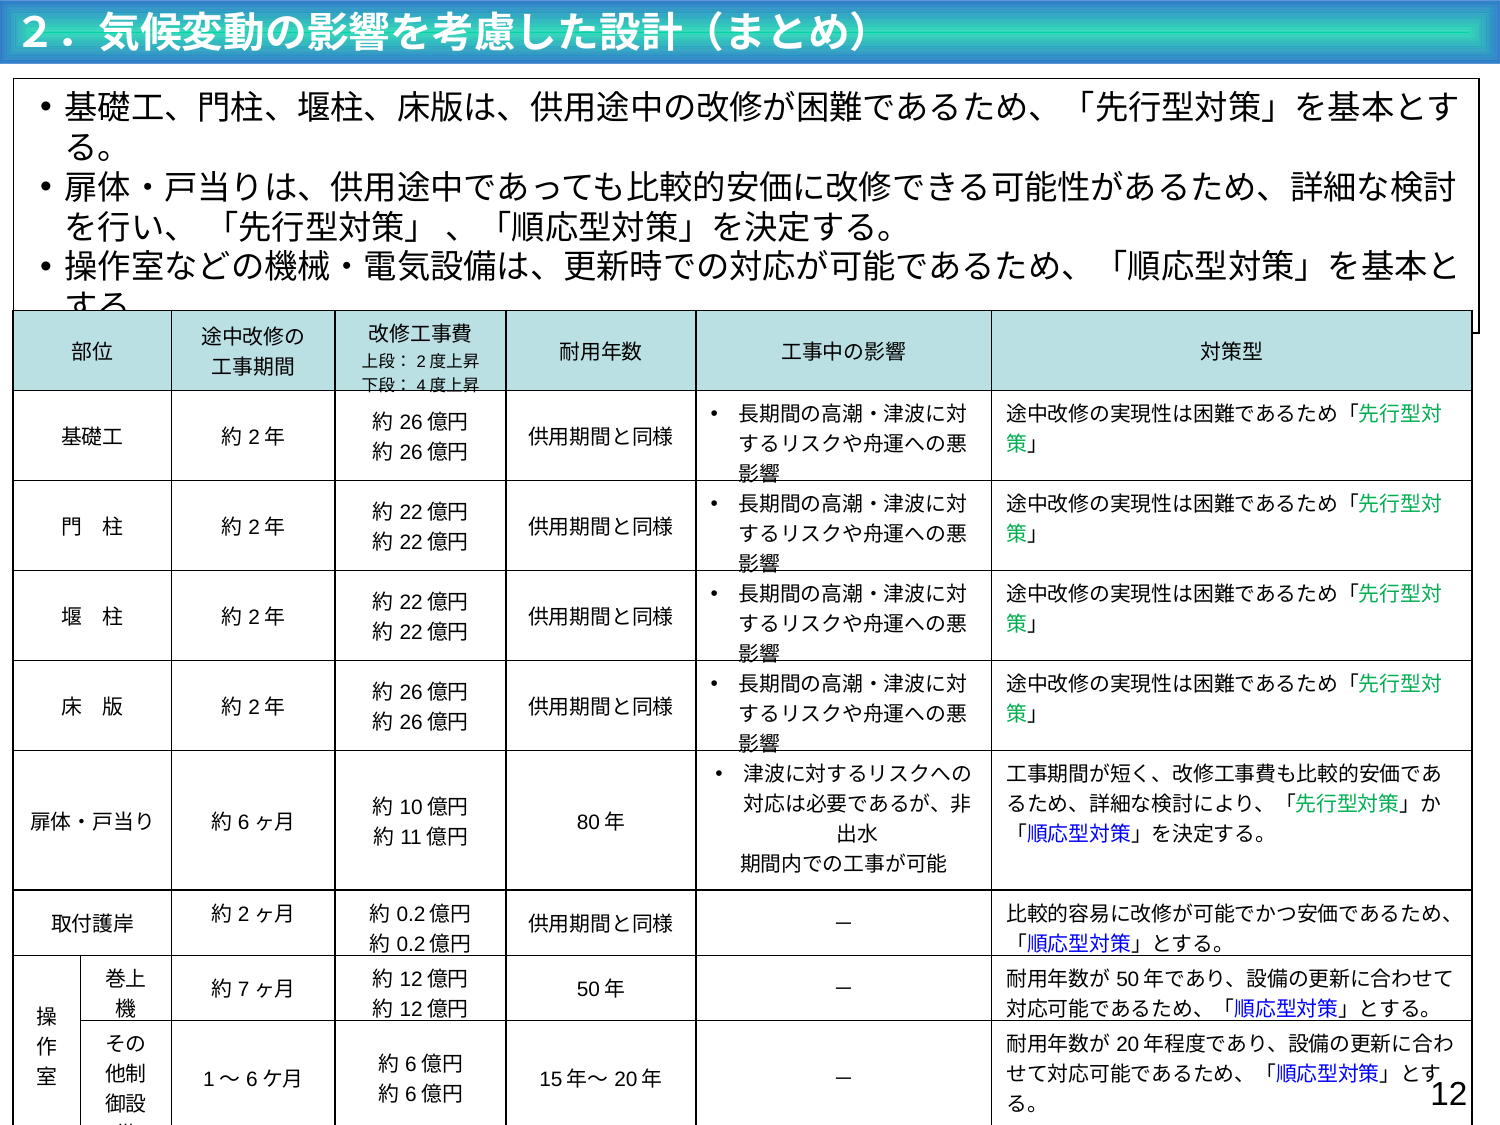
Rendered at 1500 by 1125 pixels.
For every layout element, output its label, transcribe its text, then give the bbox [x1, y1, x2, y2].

table_cell 約26億円 約26億円 [336, 391, 505, 480]
table_header 耐用年数 [507, 311, 695, 390]
table_cell 約26億円 約26億円 [336, 661, 505, 750]
table_cell 50年 [507, 956, 695, 1020]
table_cell 約2年 [172, 661, 334, 750]
table_cell 途中改修の実現性は困難であるため「先行型対策」 [992, 661, 1471, 750]
table_cell 比較的容易に改修が可能でかつ安価であるため、「順応型対策」とする。 [992, 891, 1471, 955]
table_cell 約22億円 約22億円 [336, 481, 505, 570]
table_cell 津波に対するリスクへの対応は必要であるが、非出水 期間内での工事が可能 [697, 751, 991, 889]
table_cell 約2年 [172, 391, 334, 480]
table_header 工事中の影響 [697, 311, 991, 390]
slide_number 11 [1473, 1065, 1483, 1125]
table_cell 80年 [507, 751, 695, 889]
table_cell 扉体・戸当り [14, 751, 171, 889]
table_cell 長期間の高潮・津波に対するリスクや舟運への悪影響 [697, 481, 991, 570]
table_cell － [697, 1021, 991, 1125]
table_cell 1～6ケ月 [172, 1021, 334, 1125]
table_cell 供用期間と同様 [507, 571, 695, 660]
table_cell その他制御設備 [81, 1021, 171, 1125]
table_cell 約2年 [172, 571, 334, 660]
table_cell 約22億円 約22億円 [336, 571, 505, 660]
table_cell 途中改修の実現性は困難であるため「先行型対策」 [992, 571, 1471, 660]
table_cell 約2ヶ月 [172, 891, 334, 955]
table_cell 門 柱 [14, 481, 171, 570]
table_cell 約2年 [172, 481, 334, 570]
table_header 途中改修の 工事期間 [172, 311, 334, 390]
table_cell 操作室 [14, 956, 80, 1125]
table_cell 耐用年数が50年であり、設備の更新に合わせて 対応可能であるため、「順応型対策」とする。 [992, 956, 1471, 1020]
table_cell 約12億円 約12億円 [336, 956, 505, 1020]
table_cell 15年～20年 [507, 1021, 695, 1125]
table_cell 約0.2億円 約0.2億円 [336, 891, 505, 955]
table_cell 堰 柱 [14, 571, 171, 660]
table_cell 約6ヶ月 [172, 751, 334, 889]
table_cell 供用期間と同様 [507, 661, 695, 750]
table_cell 工事期間が短く、改修工事費も比較的安価であるため、詳細な検討により、「先行型対策」か「順応型対策」を決定する。 [992, 751, 1471, 889]
table_cell 供用期間と同様 [507, 891, 695, 955]
table_cell 床 版 [14, 661, 171, 750]
table_cell 長期間の高潮・津波に対するリスクや舟運への悪影響 [697, 391, 991, 480]
table_cell 途中改修の実現性は困難であるため「先行型対策」 [992, 391, 1471, 480]
table_cell 供用期間と同様 [507, 481, 695, 570]
table_cell － [697, 891, 991, 955]
text_box ２．気候変動の影響を考慮した設計（まとめ） [0, 0, 1500, 64]
table_cell 長期間の高潮・津波に対するリスクや舟運への悪影響 [697, 661, 991, 750]
table_cell 供用期間と同様 [507, 391, 695, 480]
table_cell 長期間の高潮・津波に対するリスクや舟運への悪影響 [697, 571, 991, 660]
text_box 基礎工、門柱、堰柱、床版は、供用途中の改修が困難であるため、「先行型対策」を基本とする。 扉体・戸当りは、供用途中であっても比較的安価に改修できる可能性があるため、詳細な検討を行い、 「先行型対策」 、「順応型対策」を決定する。 操作室などの機械・電気設備は、更新時での対応が可能であるため、「順応型対策」を基本とする。 [13, 78, 1480, 333]
table_cell 約10億円 約11億円 [336, 751, 505, 889]
table_header 対策型 [992, 311, 1471, 390]
table_header 改修工事費 上段：2度上昇 下段：4度上昇 [336, 311, 505, 390]
table_header 部位 [14, 311, 171, 390]
table_cell 約7ヶ月 [172, 956, 334, 1020]
table_cell 巻上機 [81, 956, 171, 1020]
table_cell 基礎工 [14, 391, 171, 480]
table_cell 途中改修の実現性は困難であるため「先行型対策」 [992, 481, 1471, 570]
table_cell 約6億円 約6億円 [336, 1021, 505, 1125]
table_cell － [697, 956, 991, 1020]
table_cell 耐用年数が20年程度であり、設備の更新に合わせて対応可能であるため、「順応型対策」とする。 [992, 1021, 1471, 1125]
table_cell 取付護岸 [14, 891, 171, 955]
